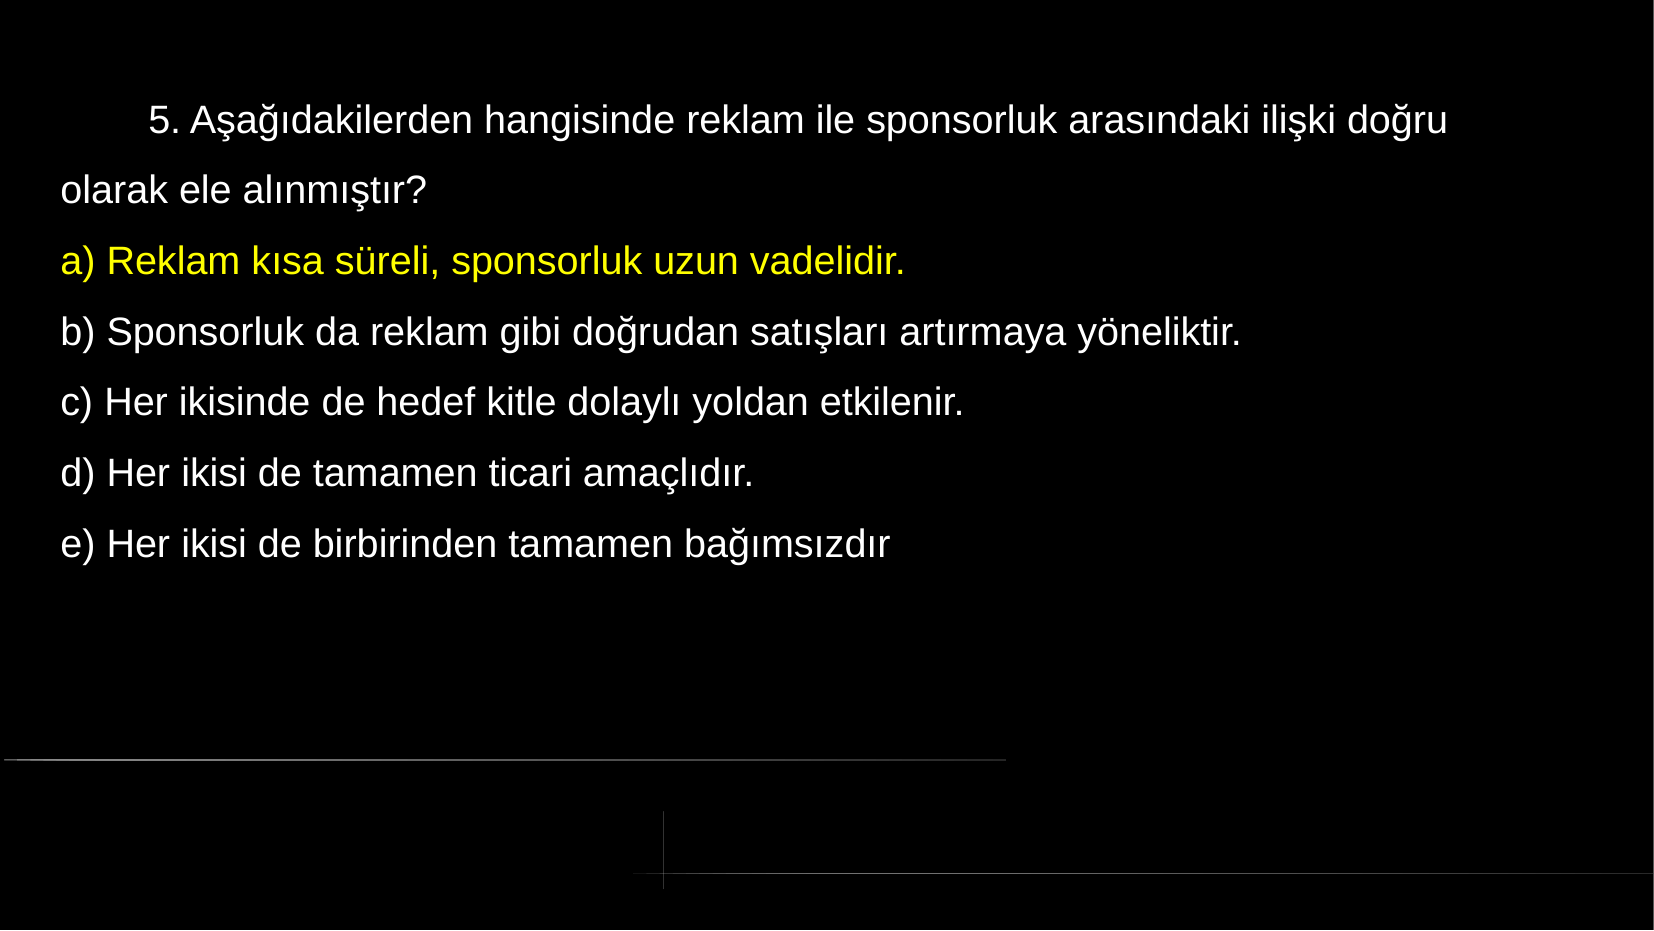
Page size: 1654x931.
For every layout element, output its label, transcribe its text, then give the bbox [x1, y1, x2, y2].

list 5. Aşağıdakilerden hangisinde reklam ile sponsorluk arasındaki ilişki doğru olarak ele alınmıştır? a) Reklam kısa süreli, sponsorluk uzun vadelidir. b) Sponsorluk da reklam gibi doğrudan satışları artırmaya yöneliktir. c) Her ikisinde de hedef kitle dolaylı yoldan etkilenir. d) Her ikisi de tamamen ticari amaçlıdır. e) Her ikisi de birbirinden tamamen bağımsızdır [60, 22, 1532, 864]
